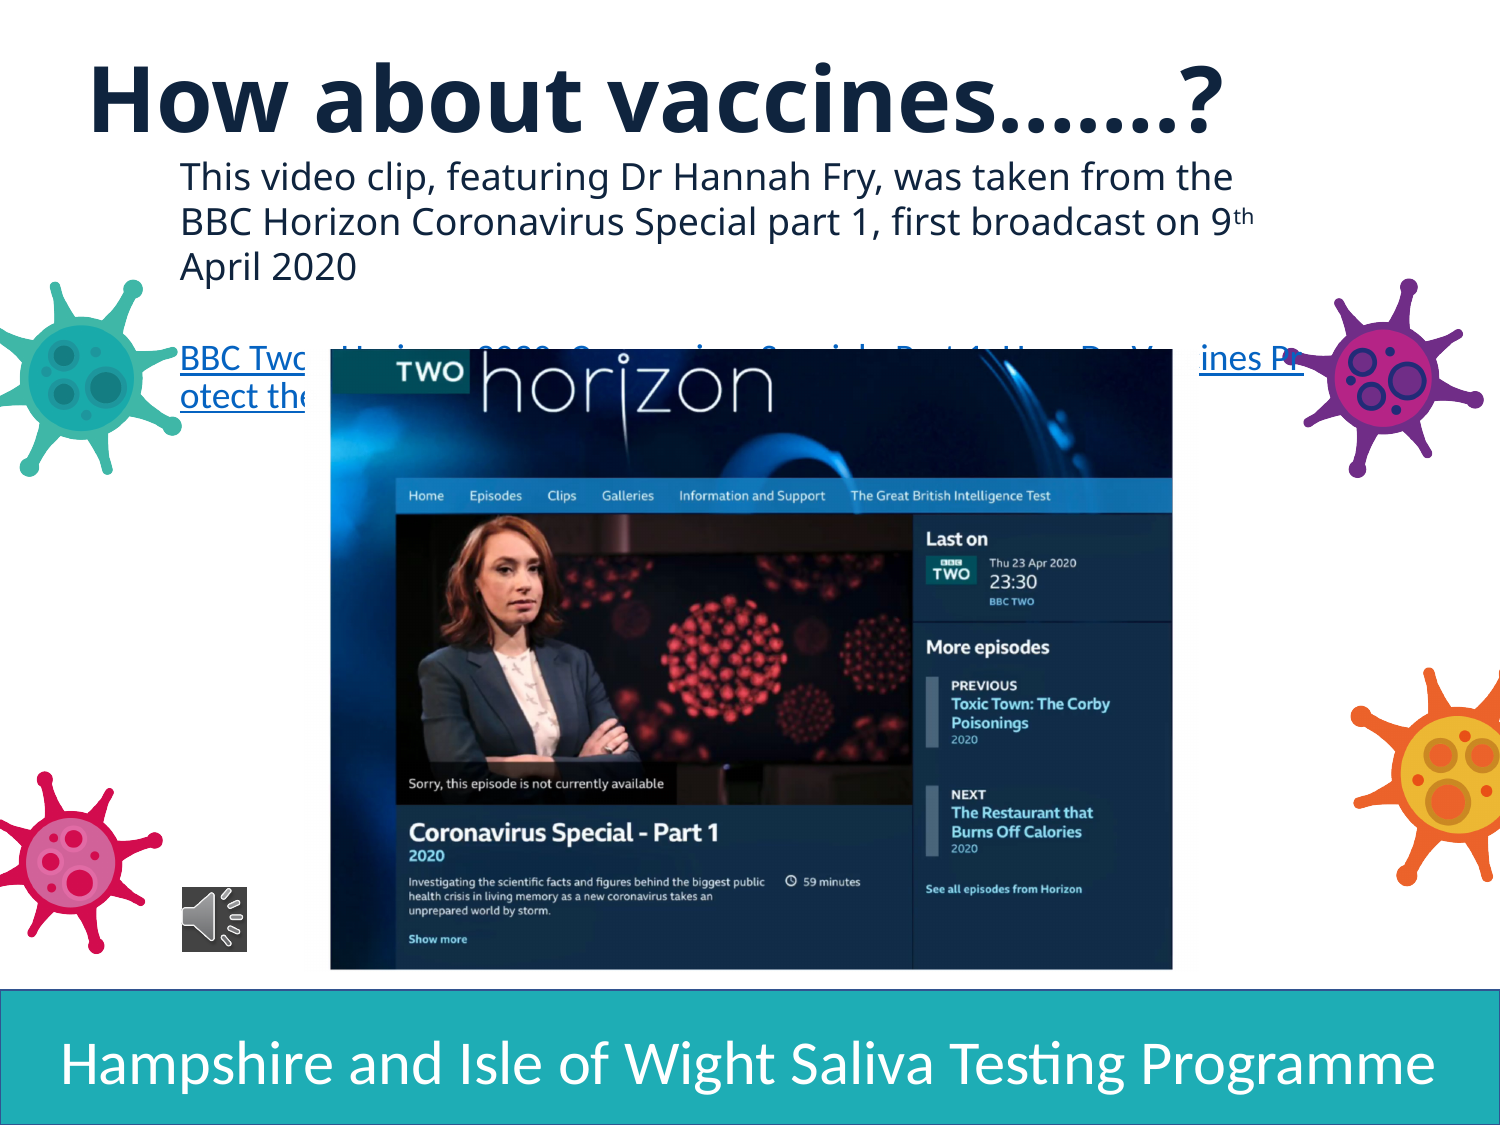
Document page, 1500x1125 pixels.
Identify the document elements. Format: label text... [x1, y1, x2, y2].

picture [180, 885, 248, 953]
picture [304, 349, 1199, 972]
picture [0, 277, 182, 479]
picture [1337, 654, 1500, 895]
picture [0, 770, 163, 955]
text_box How about vaccines…….? [71, 18, 1376, 173]
picture [1282, 277, 1484, 479]
text_box This video clip, featuring Dr Hannah Fry, was taken from the BBC Horizon Coronavirus Special part 1, first broadcast on 9th April 2020 BBC Two - Horizon, 2020, Coronavirus Special - Part 1, How Do Vaccines Protect the Population? [164, 145, 1323, 386]
picture [334, 349, 468, 392]
